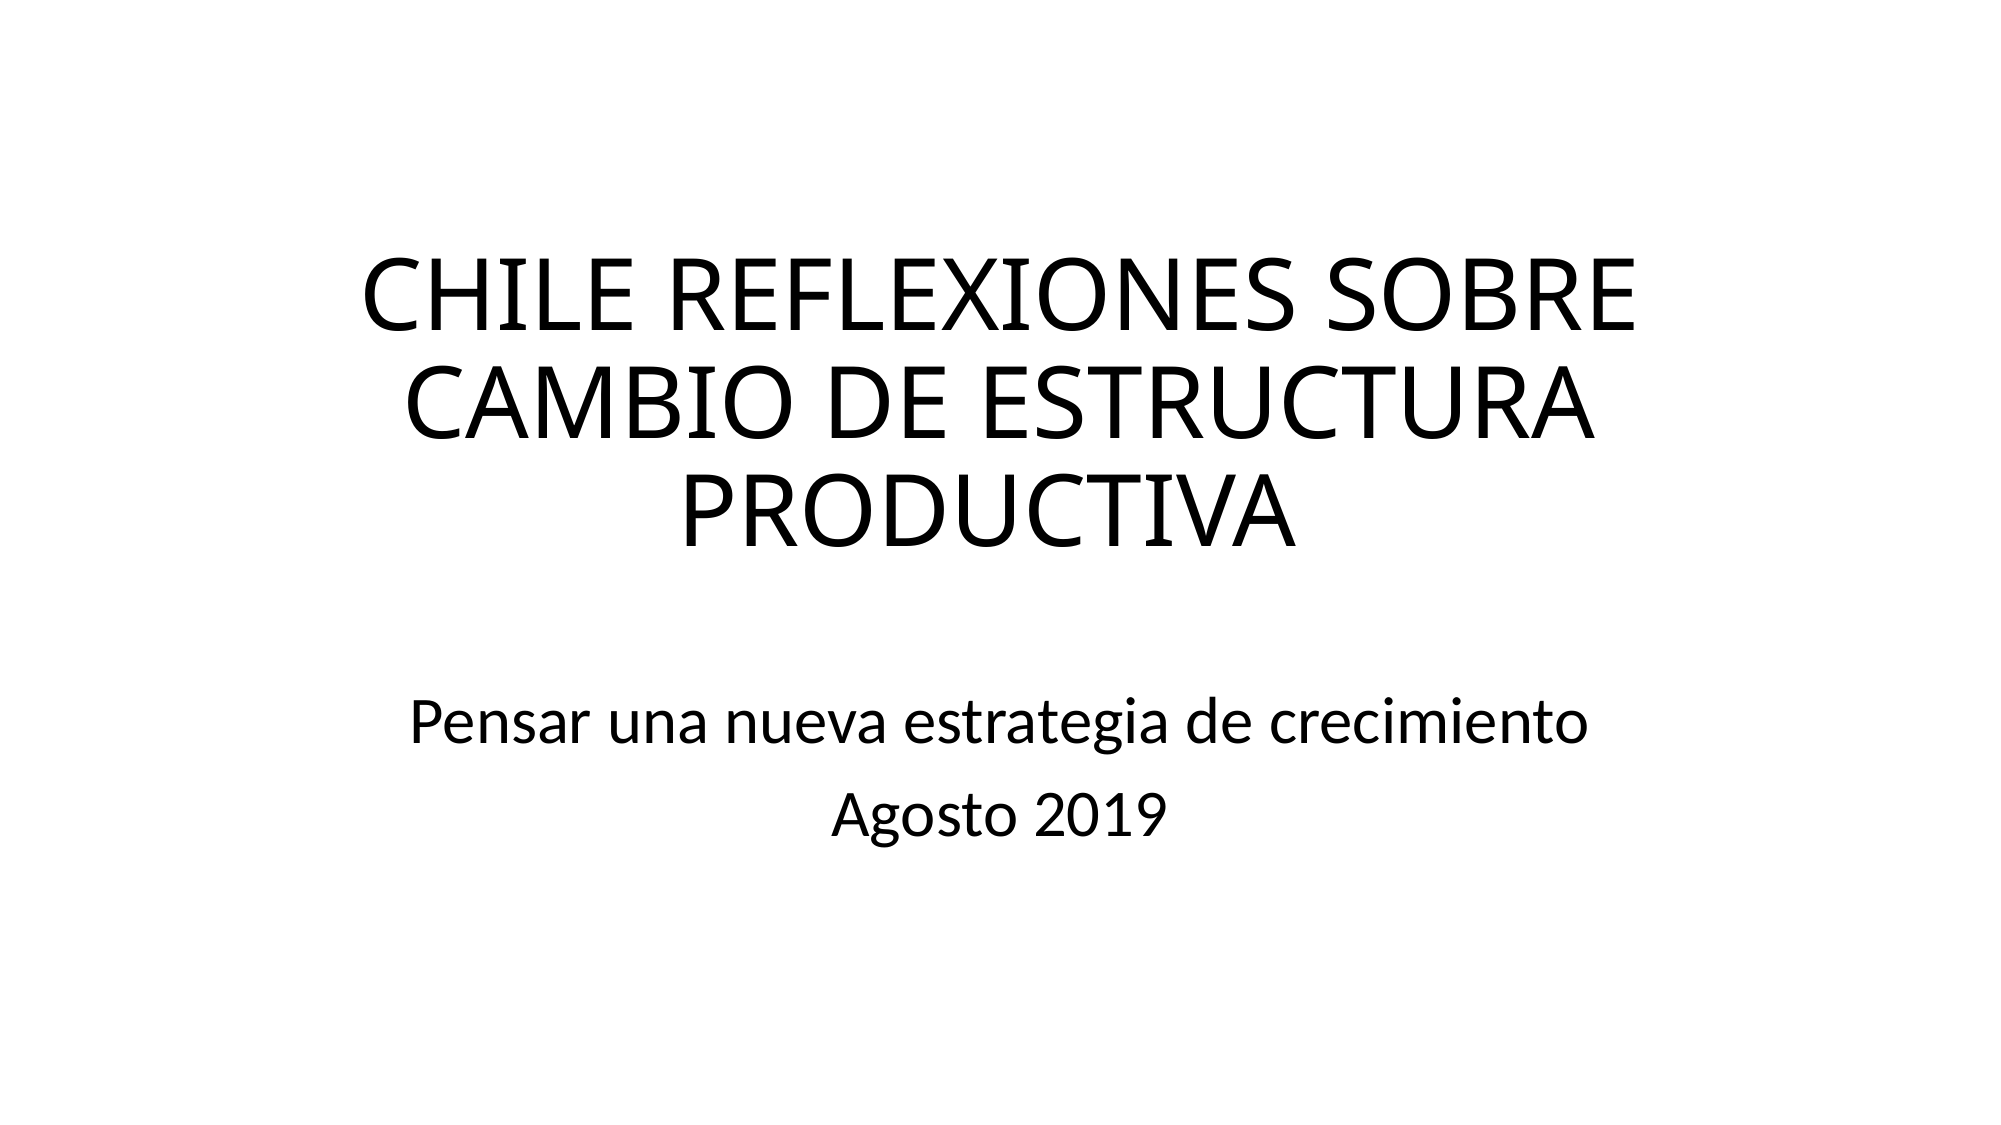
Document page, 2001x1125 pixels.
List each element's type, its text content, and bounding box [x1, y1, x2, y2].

title CHILE REFLEXIONES SOBRE CAMBIO DE ESTRUCTURA PRODUCTIVA [249, 184, 1750, 576]
subtitle Pensar una nueva estrategia de crecimiento Agosto 2019 [249, 678, 1750, 863]
